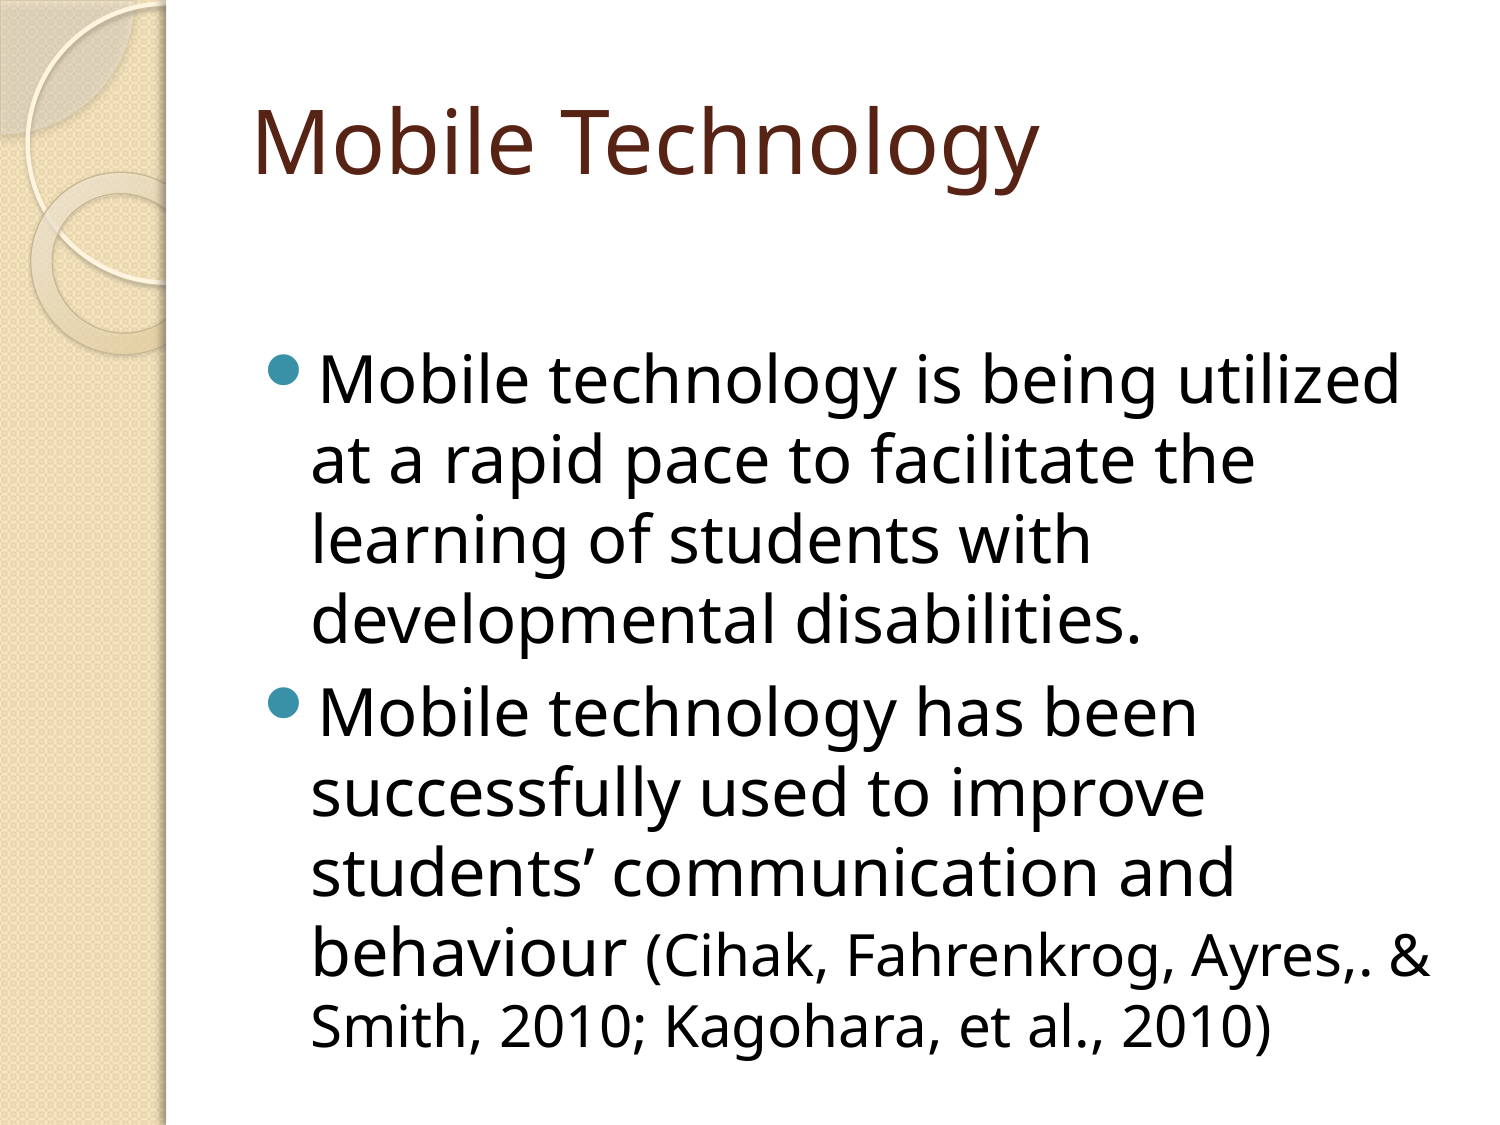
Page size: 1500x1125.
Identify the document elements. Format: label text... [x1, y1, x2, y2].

list Mobile technology is being utilized at a rapid pace to facilitate the learning of students with developmental disabilities. Mobile technology has been successfully used to improve students’ communication and behaviour (Cihak, Fahrenkrog, Ayres,. & Smith, 2010; Kagohara, et al., 2010) [235, 237, 1466, 1025]
title Mobile Technology [235, 45, 1466, 233]
